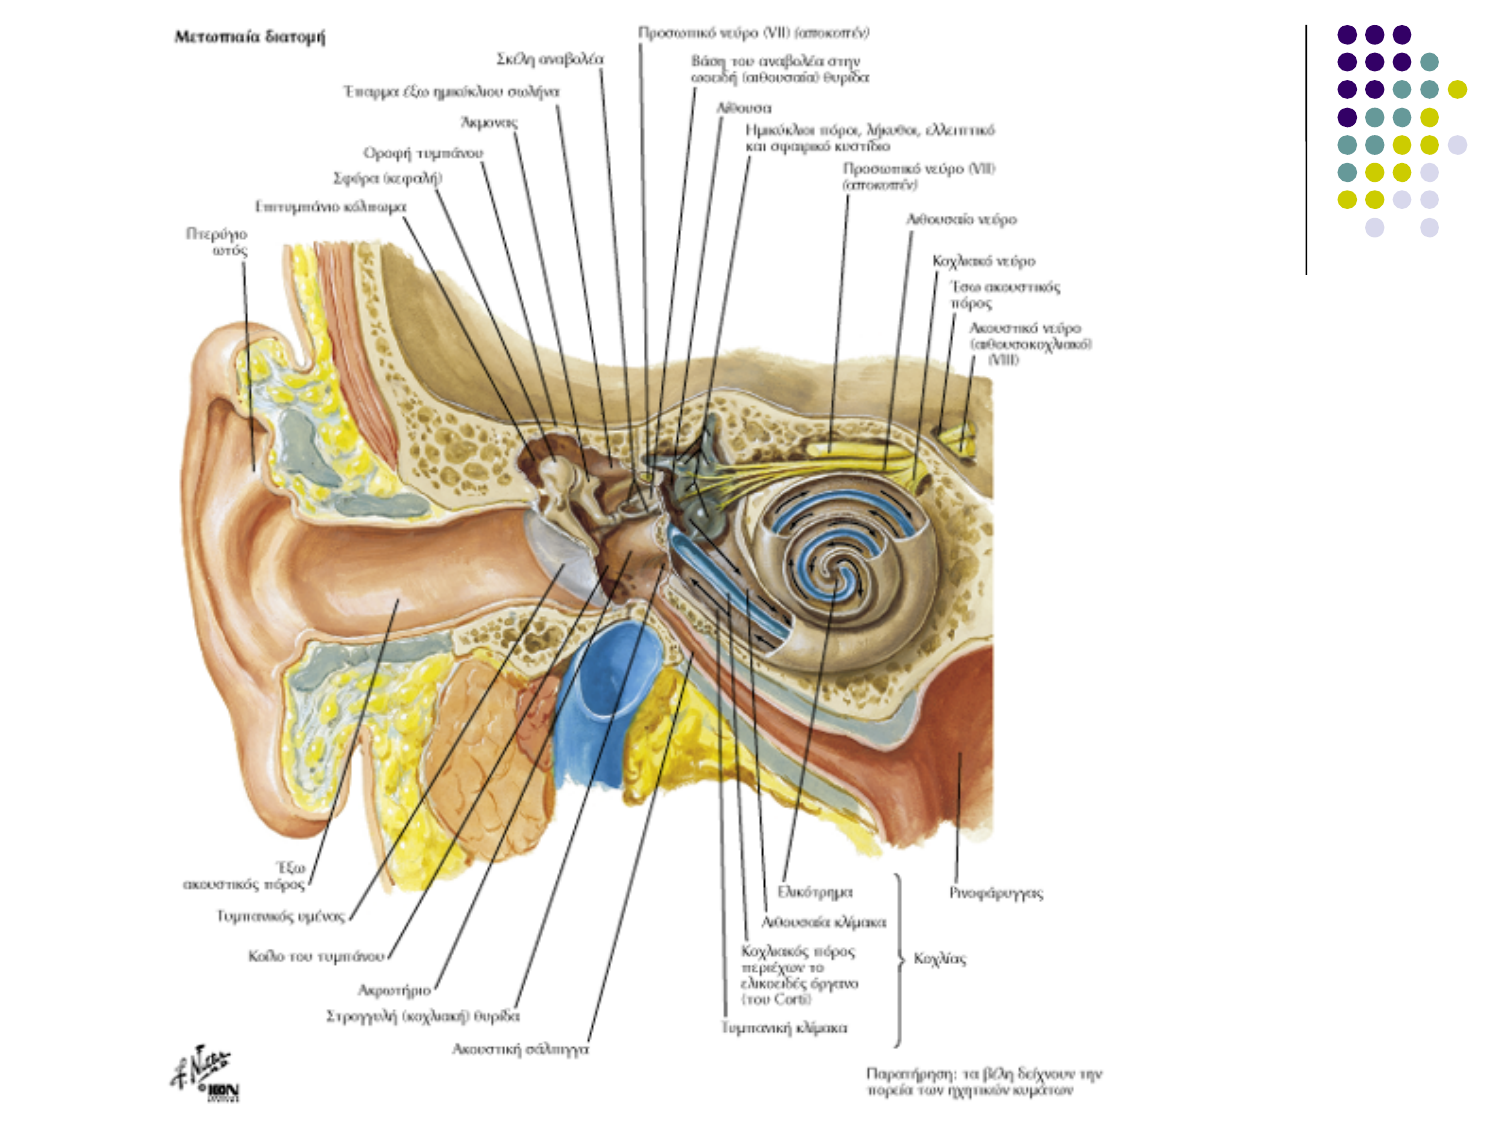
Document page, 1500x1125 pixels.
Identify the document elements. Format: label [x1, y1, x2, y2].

list [144, 0, 1126, 1125]
